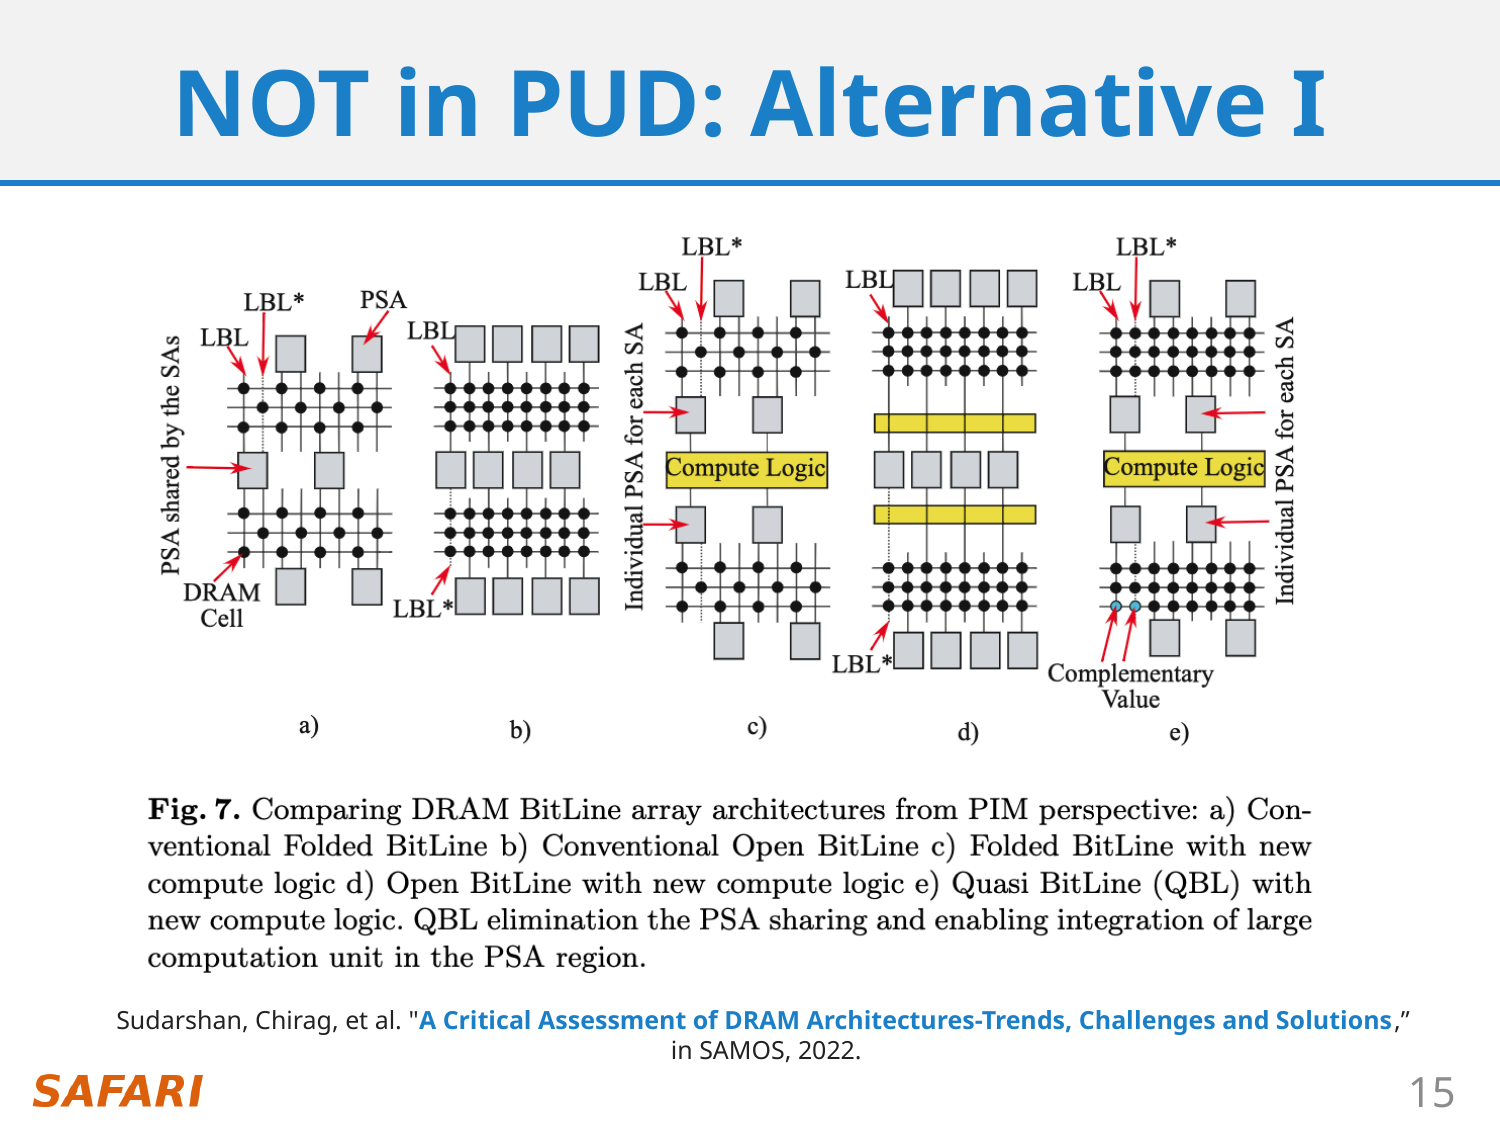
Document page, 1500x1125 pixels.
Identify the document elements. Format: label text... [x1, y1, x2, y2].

picture [115, 211, 1385, 981]
text_box Sudarshan, Chirag, et al. "A Critical Assessment of DRAM Architectures-Trends, Challenges and Solutions,” in SAMOS, 2022. [32, 997, 1500, 1073]
picture [31, 1065, 209, 1117]
title NOT in PUD: Alternative I [0, 18, 1500, 194]
